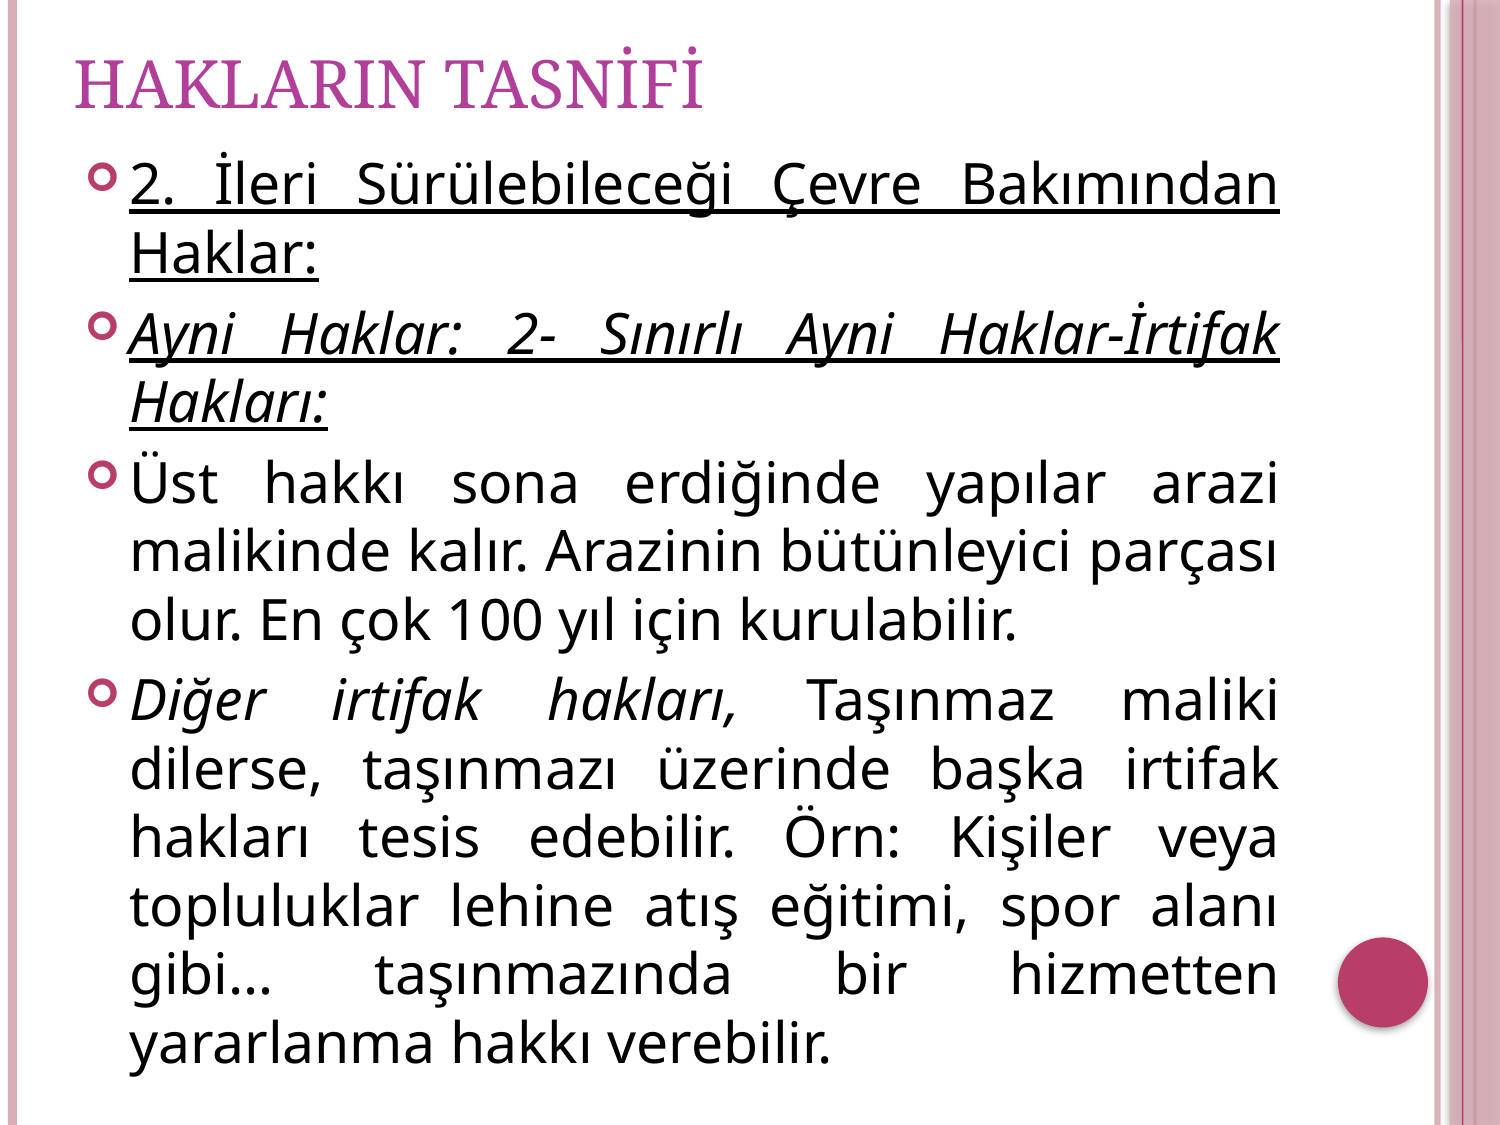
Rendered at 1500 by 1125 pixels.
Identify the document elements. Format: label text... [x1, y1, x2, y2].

list 2. İleri Sürülebileceği Çevre Bakımından Haklar: Ayni Haklar: 2- Sınırlı Ayni Haklar-İrtifak Hakları: Üst hakkı sona erdiğinde yapılar arazi malikinde kalır. Arazinin bütünleyici parçası olur. En çok 100 yıl için kurulabilir. Diğer irtifak hakları, Taşınmaz maliki dilerse, taşınmazı üzerinde başka irtifak hakları tesis edebilir. Örn: Kişiler veya topluluklar lehine atış eğitimi, spor alanı gibi… taşınmazında bir hizmetten yararlanma hakkı verebilir. [70, 140, 1296, 1090]
title HAKLARIN TASNİFİ [58, 0, 1284, 129]
